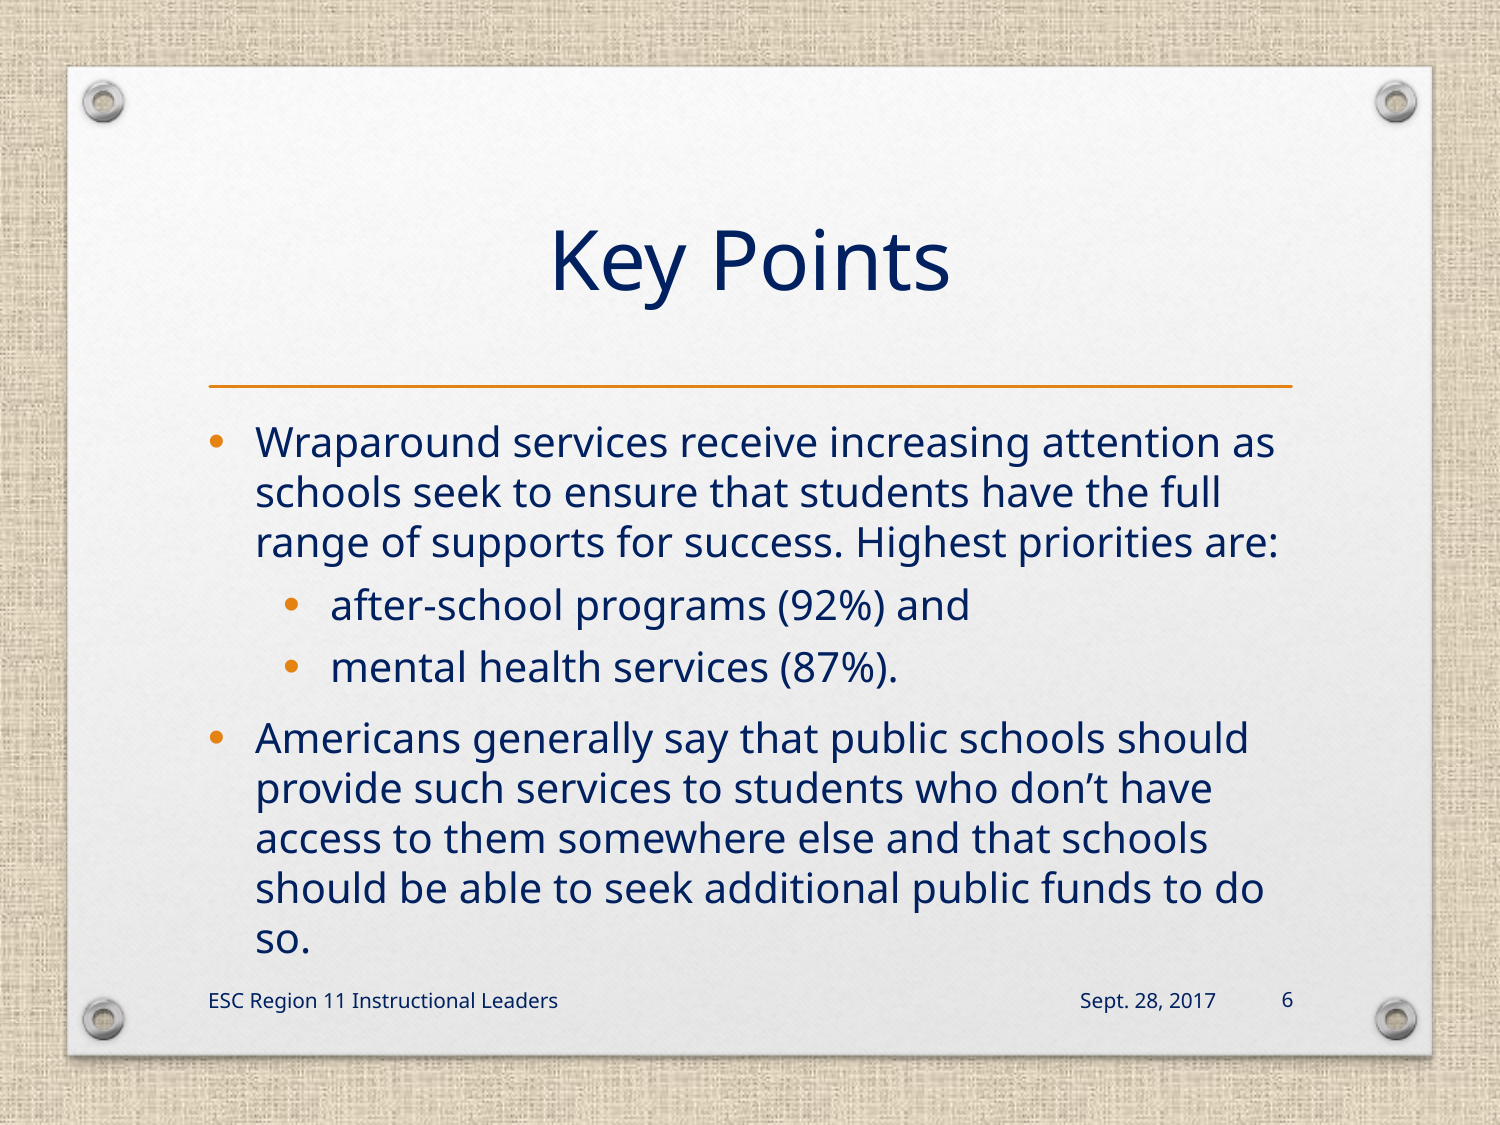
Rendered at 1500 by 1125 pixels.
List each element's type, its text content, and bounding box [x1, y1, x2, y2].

title Key Points [193, 150, 1309, 365]
list Wraparound services receive increasing attention as schools seek to ensure that students have the full range of supports for success. Highest priorities are: after-school programs (92%) and mental health services (87%). Americans generally say that public schools should provide such services to students who don’t have access to them somewhere else and that schools should be able to seek additional public funds to do so. [193, 408, 1333, 974]
picture [0, 0, 1500, 1125]
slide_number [1042, 977, 1232, 1024]
slide_number 6 [1243, 977, 1309, 1024]
footer ESC Region 11 Instructional Leaders [193, 977, 1031, 1024]
